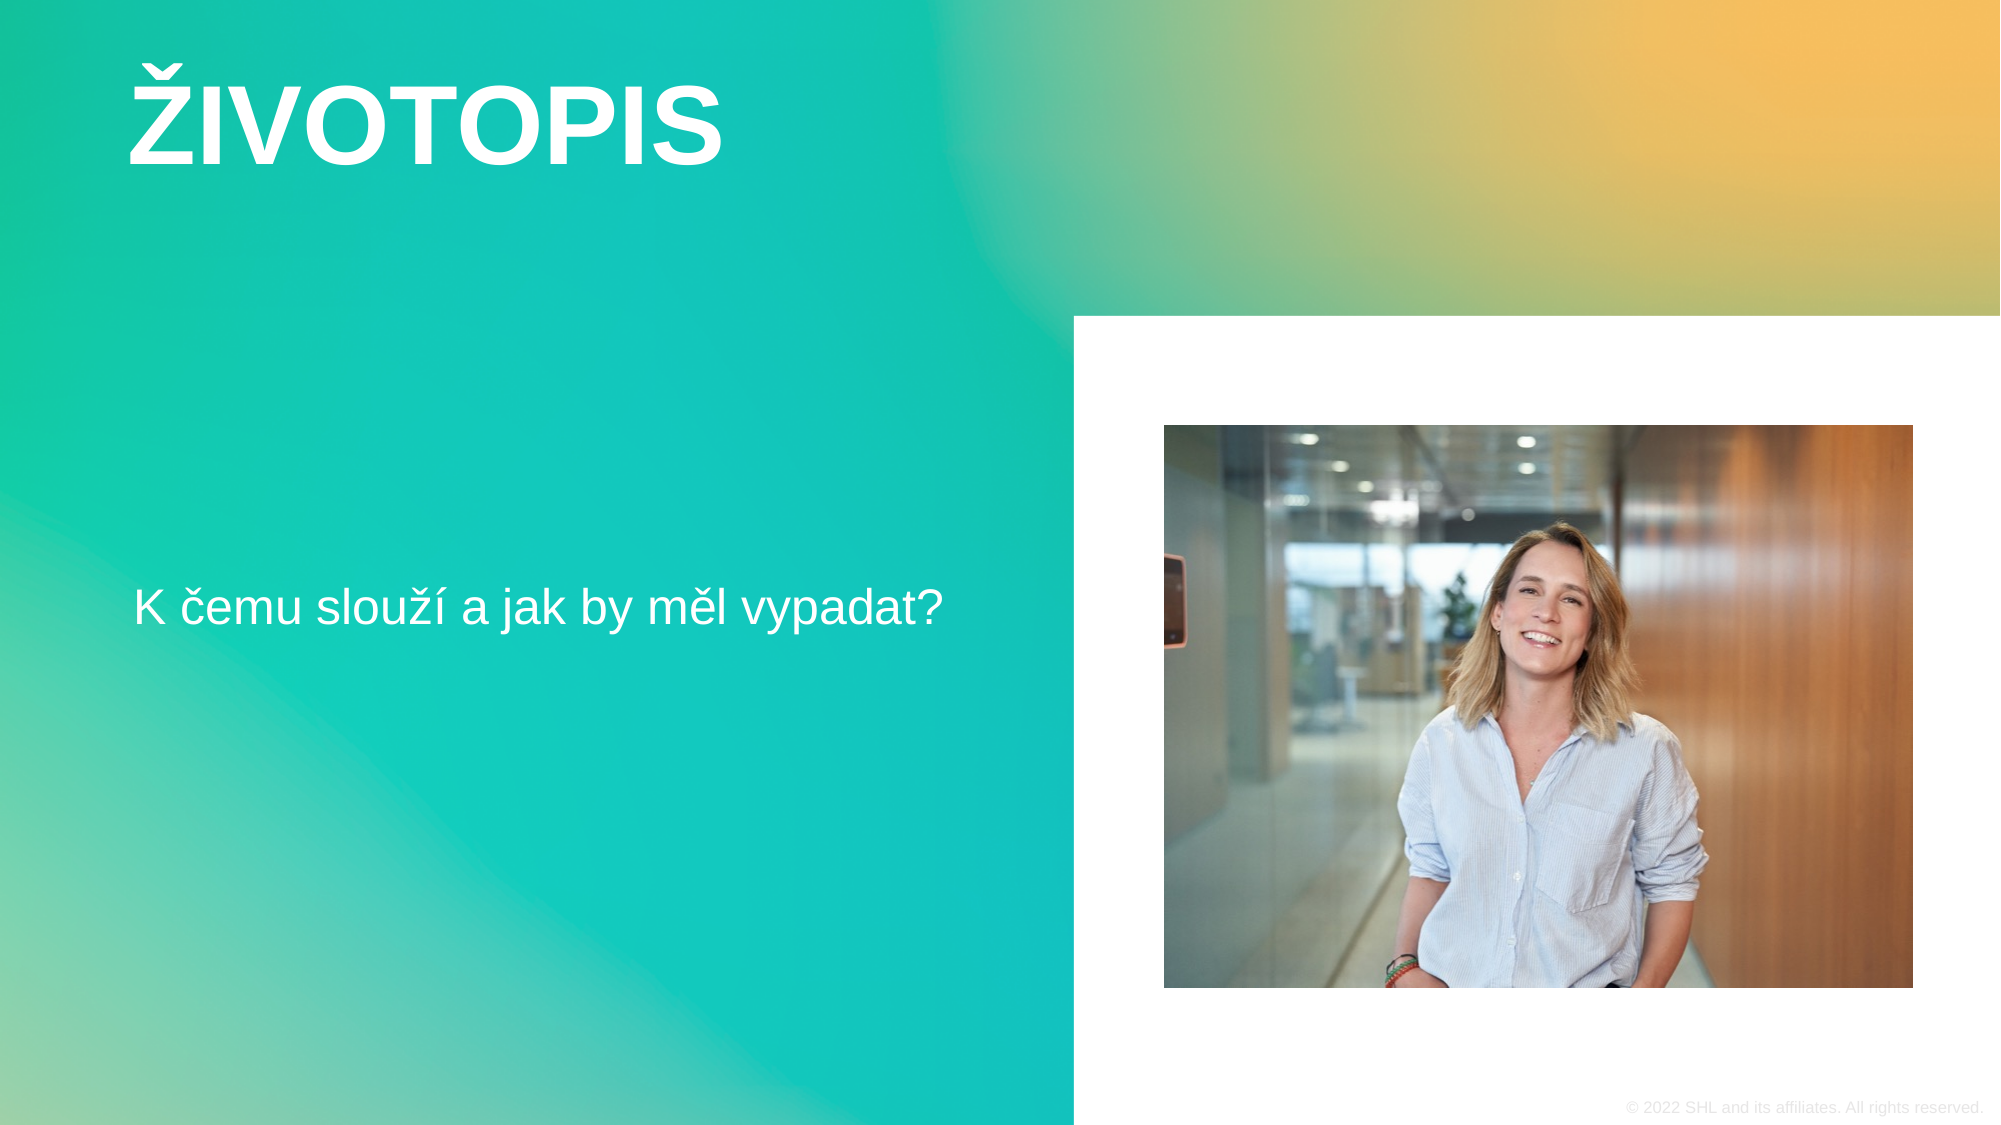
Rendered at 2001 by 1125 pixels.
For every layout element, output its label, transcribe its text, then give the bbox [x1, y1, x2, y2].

list K čemu slouží a jak by měl vypadat? [88, 501, 1080, 624]
picture [0, 0, 2000, 1125]
list ŽIVOTOPIS [112, 44, 935, 422]
